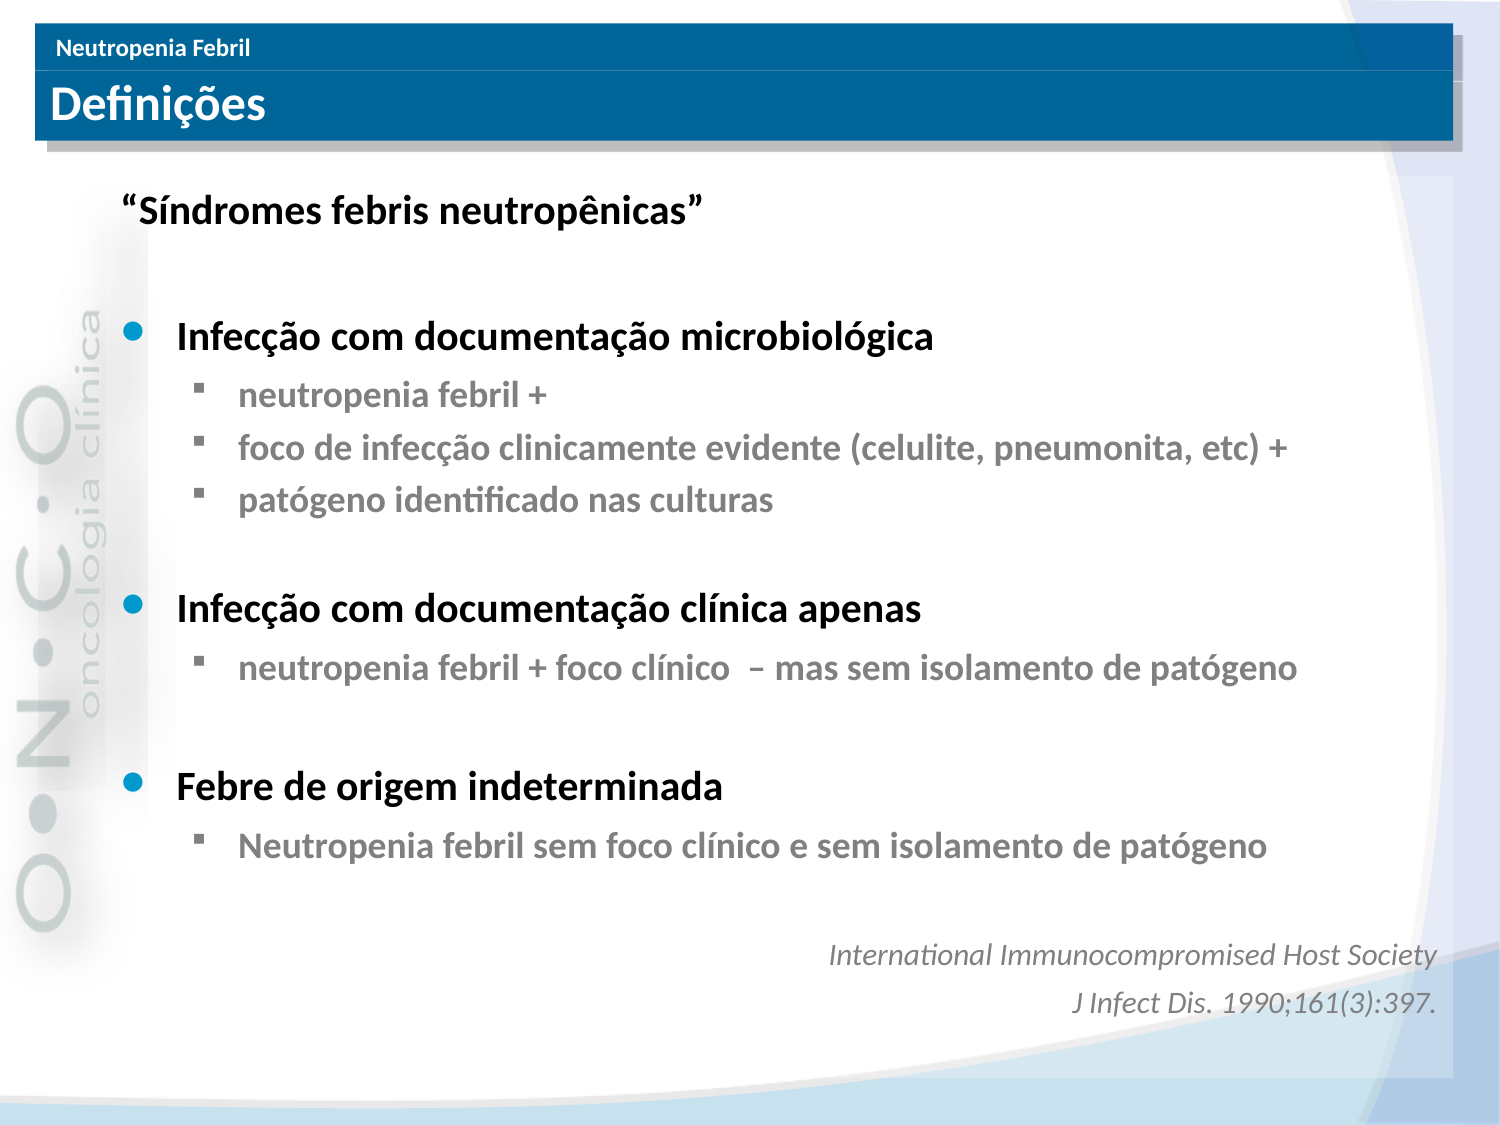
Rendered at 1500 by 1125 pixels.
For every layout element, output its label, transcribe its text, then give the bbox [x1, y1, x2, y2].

list “Síndromes febris neutropênicas” Infecção com documentação microbiológica neutropenia febril + foco de infecção clinicamente evidente (celulite, pneumonita, etc) + patógeno identificado nas culturas Infecção com documentação clínica apenas neutropenia febril + foco clínico – mas sem isolamento de patógeno Febre de origem indeterminada Neutropenia febril sem foco clínico e sem isolamento de patógeno International Immunocompromised Host Society J Infect Dis. 1990;161(3):397. [105, 175, 1454, 1079]
title Definições [34, 70, 1454, 141]
